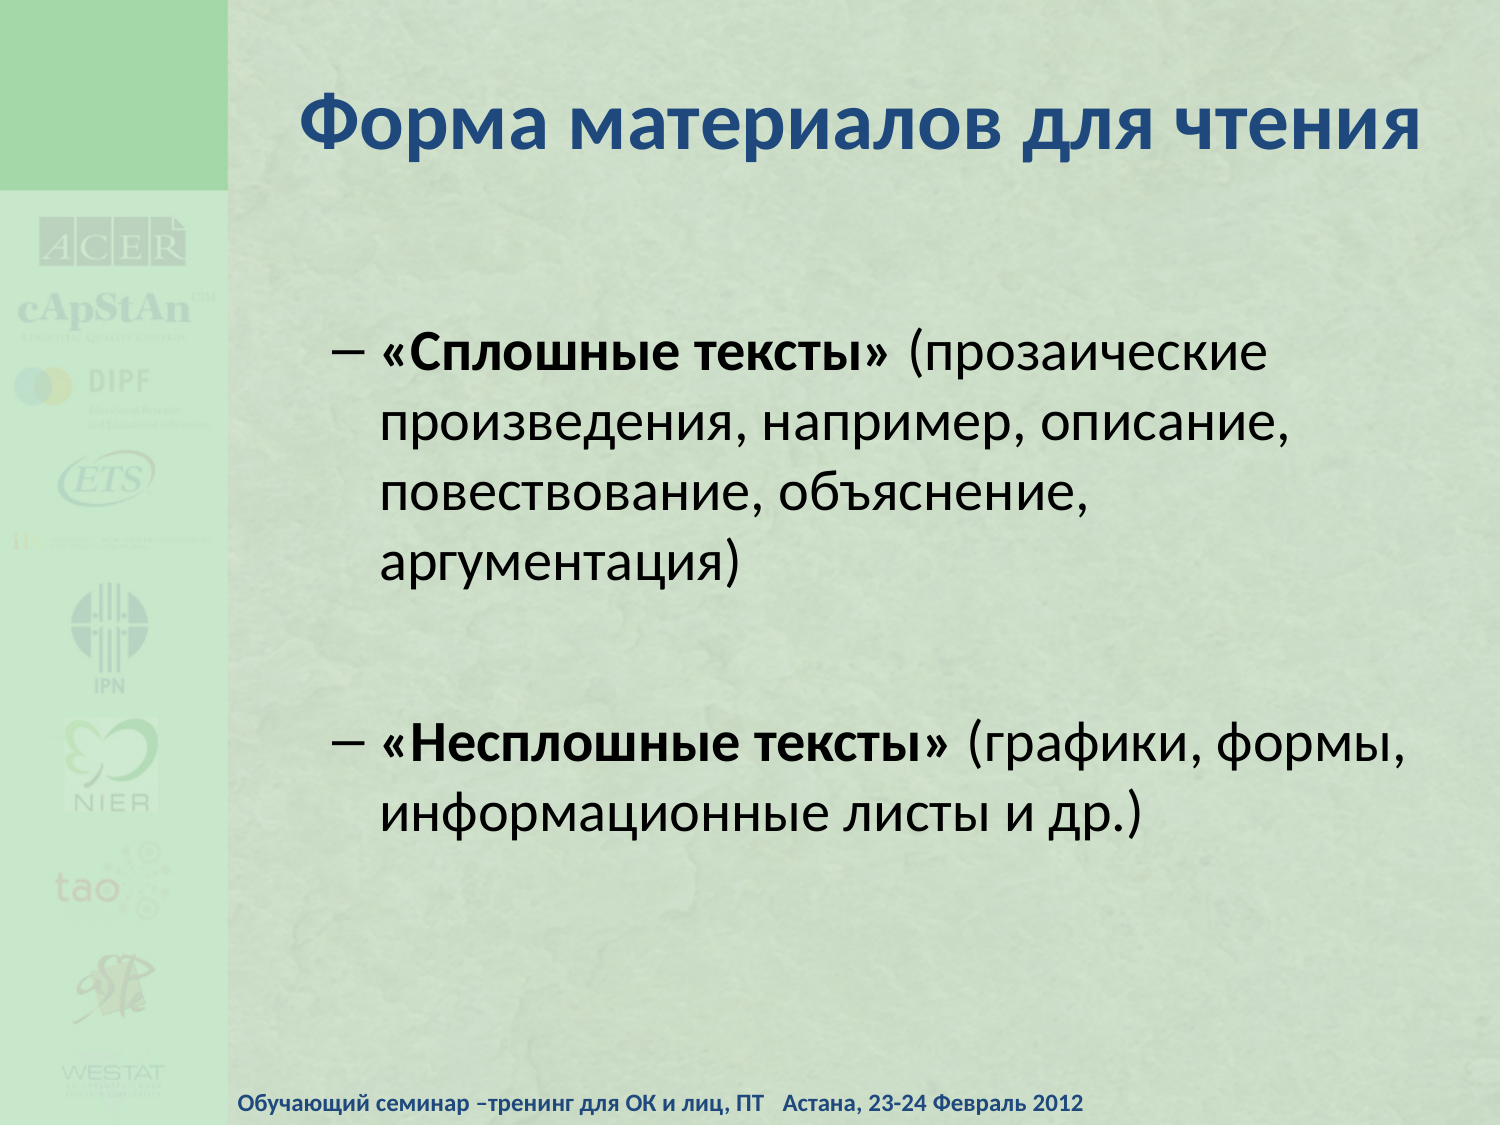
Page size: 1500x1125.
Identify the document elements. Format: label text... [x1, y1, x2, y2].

title Форма материалов для чтения [222, 35, 1500, 198]
picture [0, 0, 1500, 1125]
text_box Обучающий семинар –тренинг для ОК и лиц, ПТ Астана, 23-24 Февраль 2012 [222, 1077, 1266, 1125]
list «Сплошные тексты» (прозаические произведения, например, описание, повествование, объяснение, аргументация) «Несплошные тексты» (графики, формы, информационные листы и др.) [257, 304, 1468, 938]
